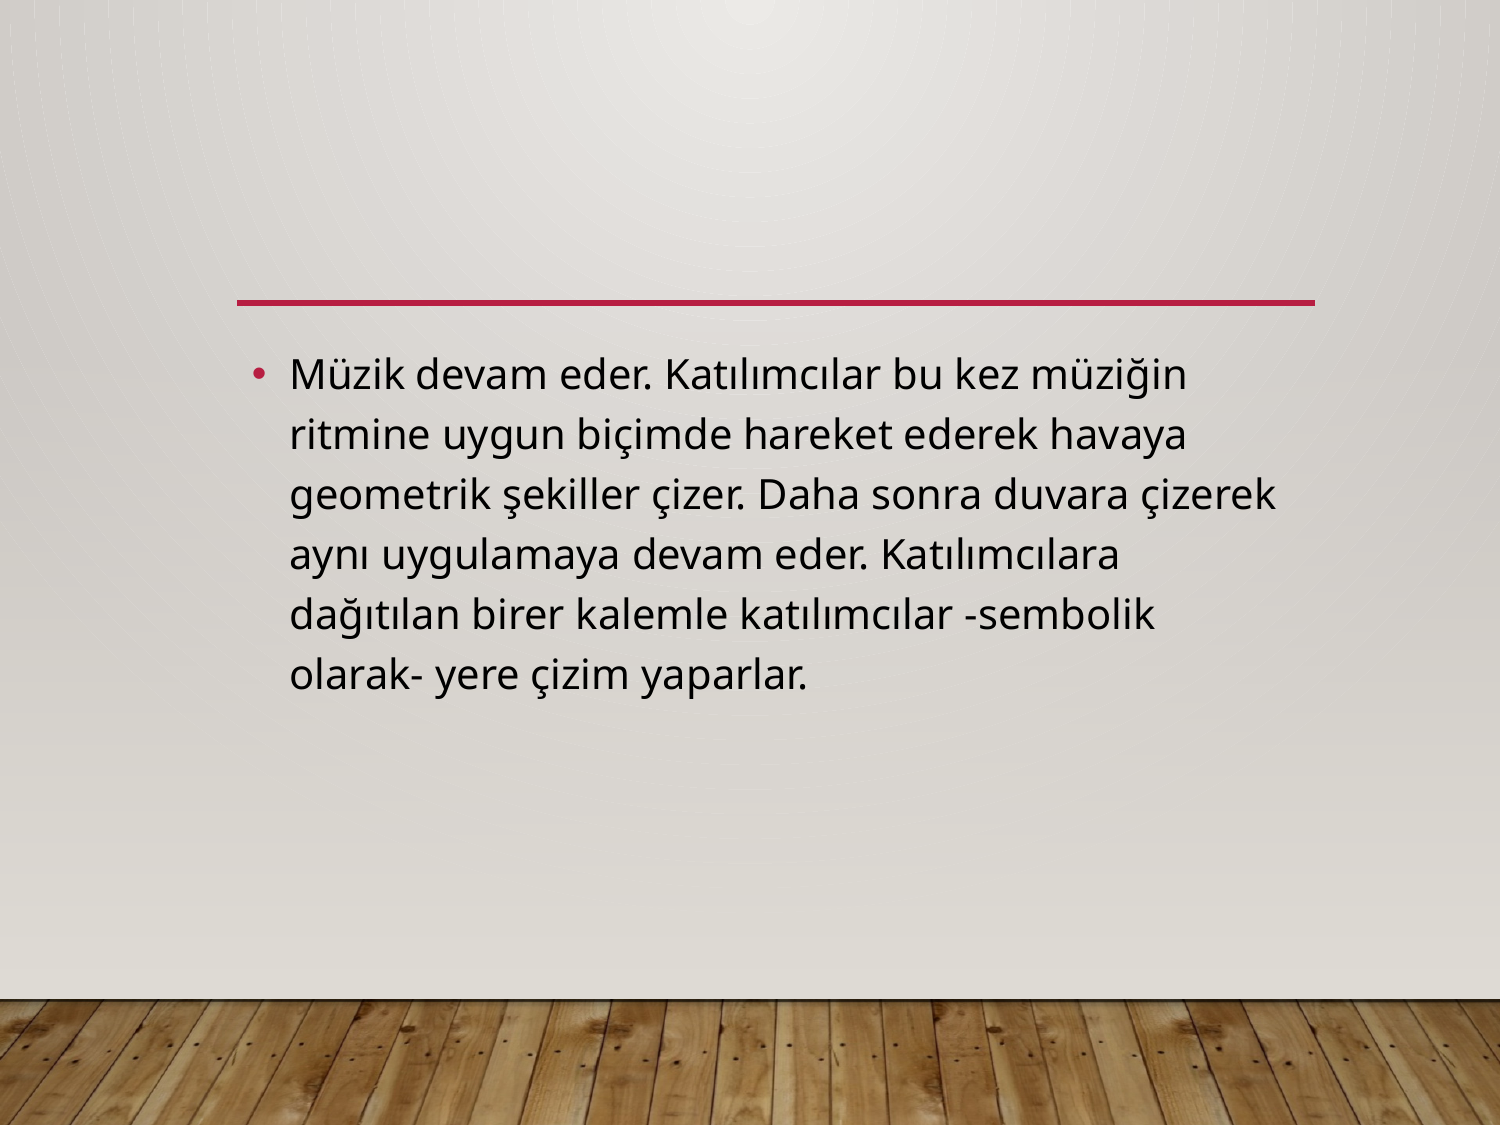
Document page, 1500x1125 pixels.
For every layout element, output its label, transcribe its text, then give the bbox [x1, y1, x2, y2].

picture [0, 999, 1500, 1125]
list Müzik devam eder. Katılımcılar bu kez müziğin ritmine uygun biçimde hareket ederek havaya geometrik şekiller çizer. Daha sonra duvara çizerek aynı uygulamaya devam eder. Katılımcılara dağıtılan birer kalemle katılımcılar -sembolik olarak- yere çizim yaparlar. [236, 330, 1315, 897]
